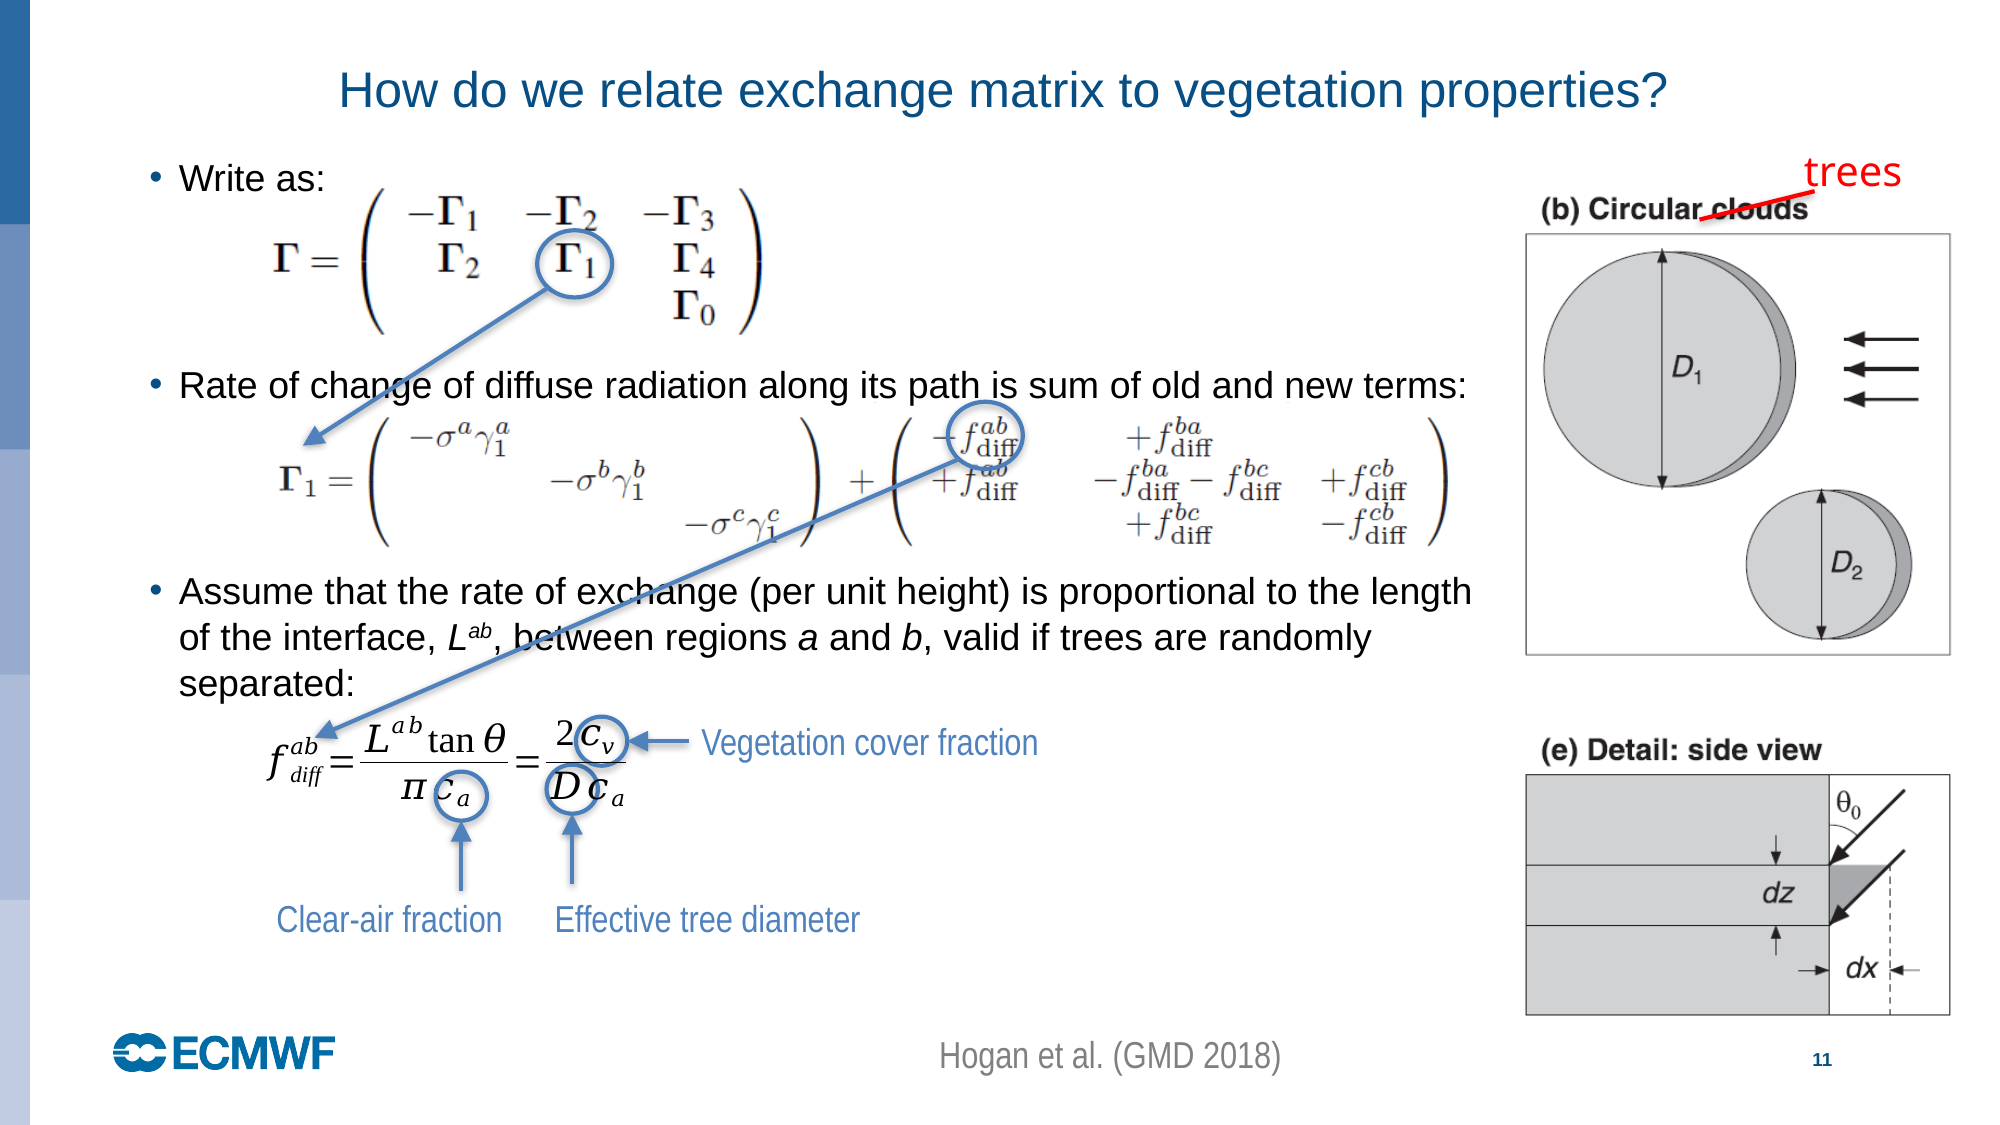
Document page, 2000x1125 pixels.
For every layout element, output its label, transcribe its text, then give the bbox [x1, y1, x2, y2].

picture [1517, 188, 1958, 1021]
picture [263, 176, 771, 346]
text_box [314, 458, 960, 738]
picture [255, 402, 1454, 557]
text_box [302, 287, 549, 446]
text_box trees [1789, 137, 1918, 186]
picture [113, 1033, 335, 1072]
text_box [1699, 190, 1815, 220]
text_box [536, 764, 879, 949]
picture [0, 0, 30, 1125]
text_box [259, 771, 520, 949]
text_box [575, 710, 1057, 772]
slide_number 11 [1645, 1034, 2000, 1071]
title How do we relate exchange matrix to vegetation properties? [338, 59, 1700, 120]
list Write as: Rate of change of diffuse radiation along its path is sum of old and new terms: Assume that the rate of exchange (per unit height) is proportional to the length of the interface, Lab, between regions a and b, valid if trees are randomly separated: [149, 153, 1508, 972]
text_box Hogan et al. (GMD 2018) [924, 1023, 1297, 1084]
